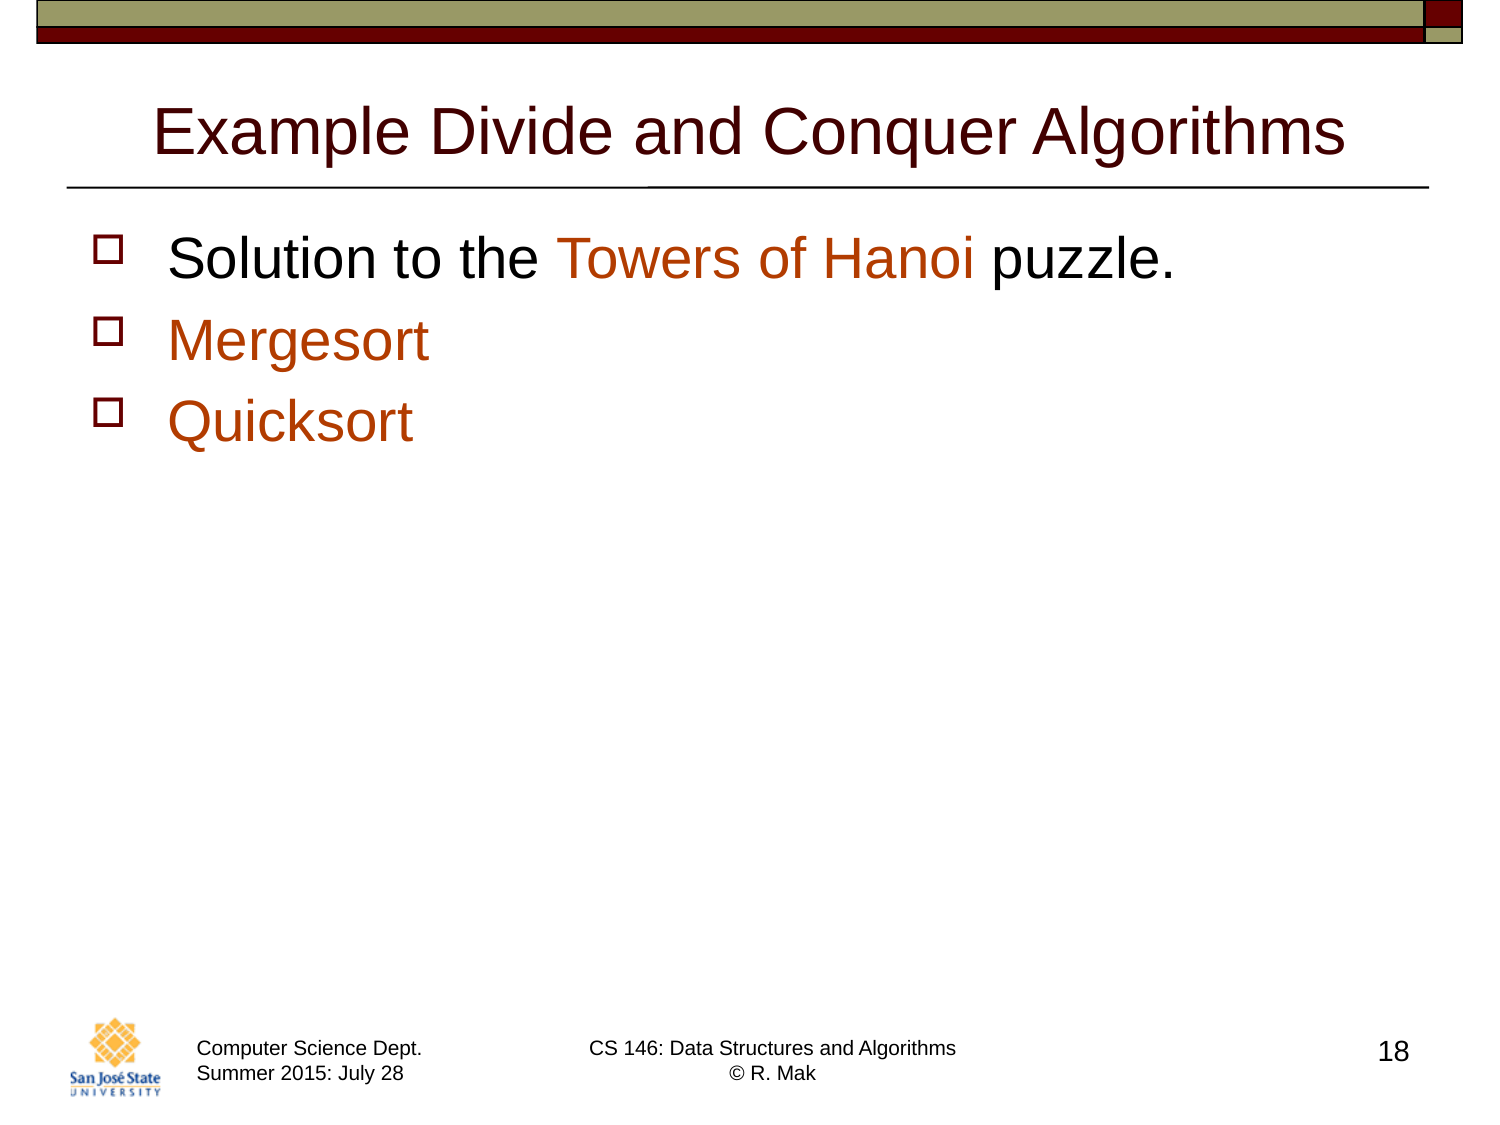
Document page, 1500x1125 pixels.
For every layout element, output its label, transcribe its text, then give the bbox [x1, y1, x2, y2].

list Solution to the Towers of Hanoi puzzle. Mergesort Quicksort [75, 212, 1425, 1006]
picture [60, 1012, 166, 1112]
title Example Divide and Conquer Algorithms [75, 67, 1425, 175]
slide_number 18 [1112, 1025, 1425, 1100]
